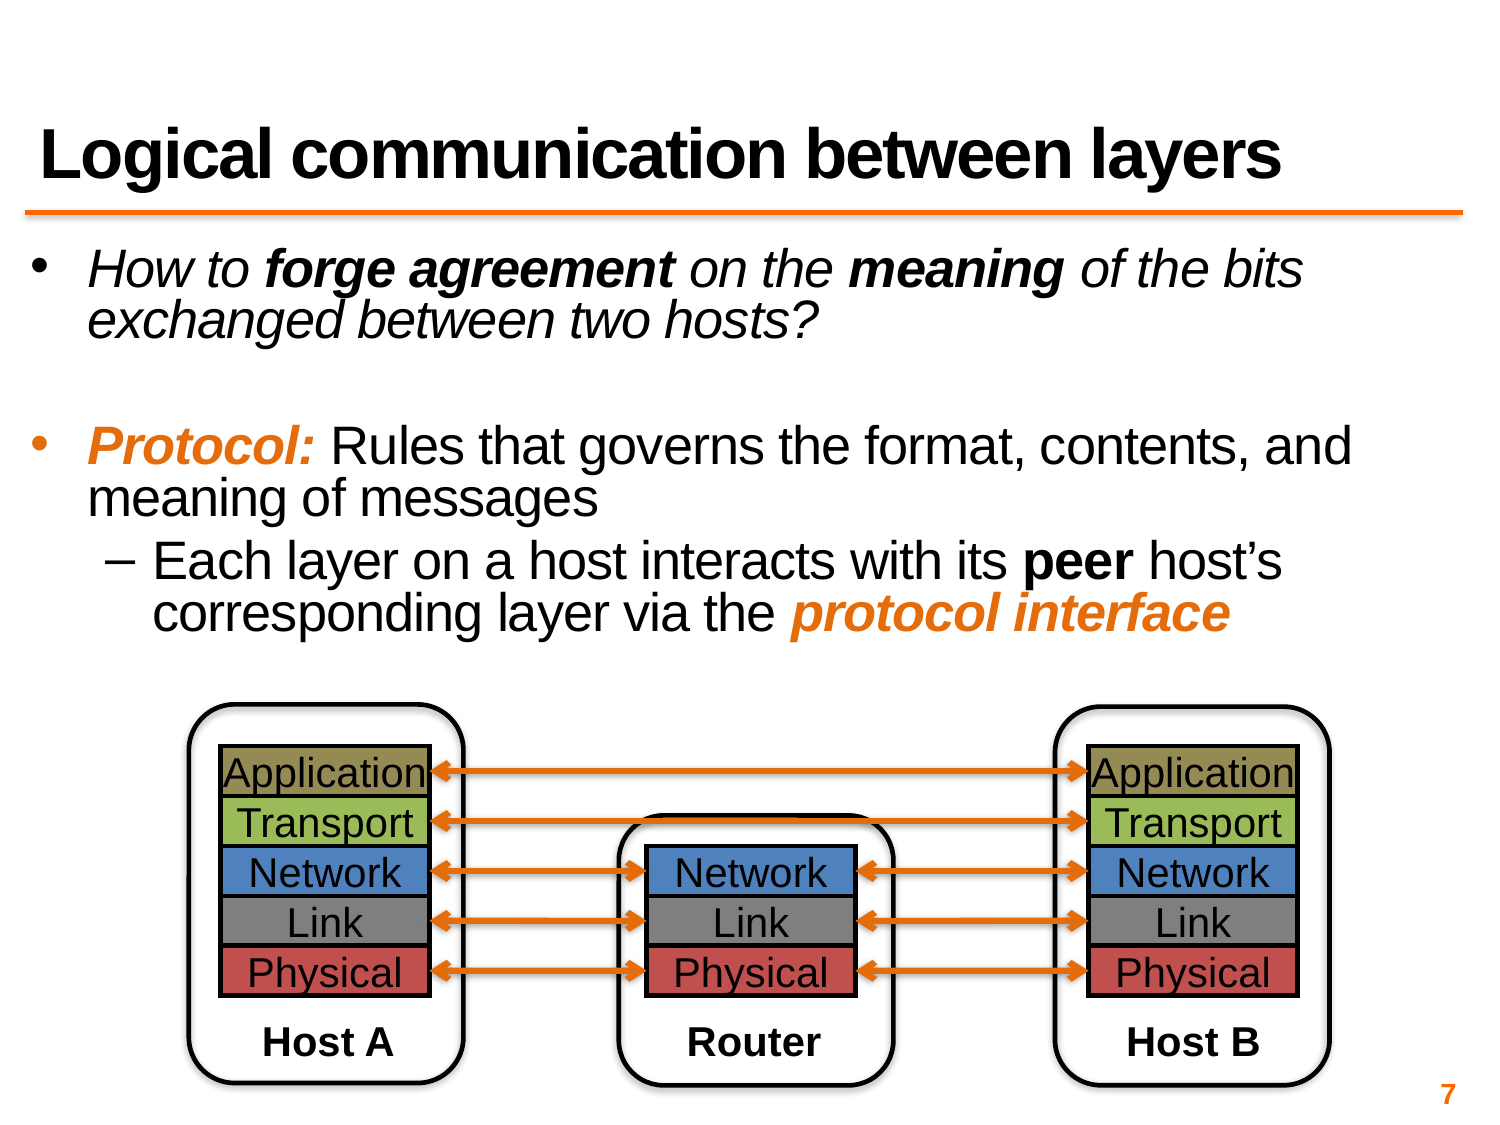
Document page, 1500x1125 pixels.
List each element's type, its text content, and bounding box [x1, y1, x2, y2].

slide_number 7 [1112, 1074, 1463, 1110]
text_box [188, 703, 465, 1084]
list How to forge agreement on the meaning of the bits exchanged between two hosts? Protocol: Rules that governs the format, contents, and meaning of messages Each layer on a host interacts with its peer host’s corresponding layer via the protocol interface [24, 239, 1464, 659]
title Logical communication between layers [24, 24, 1463, 201]
text_box [618, 979, 895, 1087]
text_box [429, 770, 1089, 971]
text_box [1054, 705, 1331, 1087]
